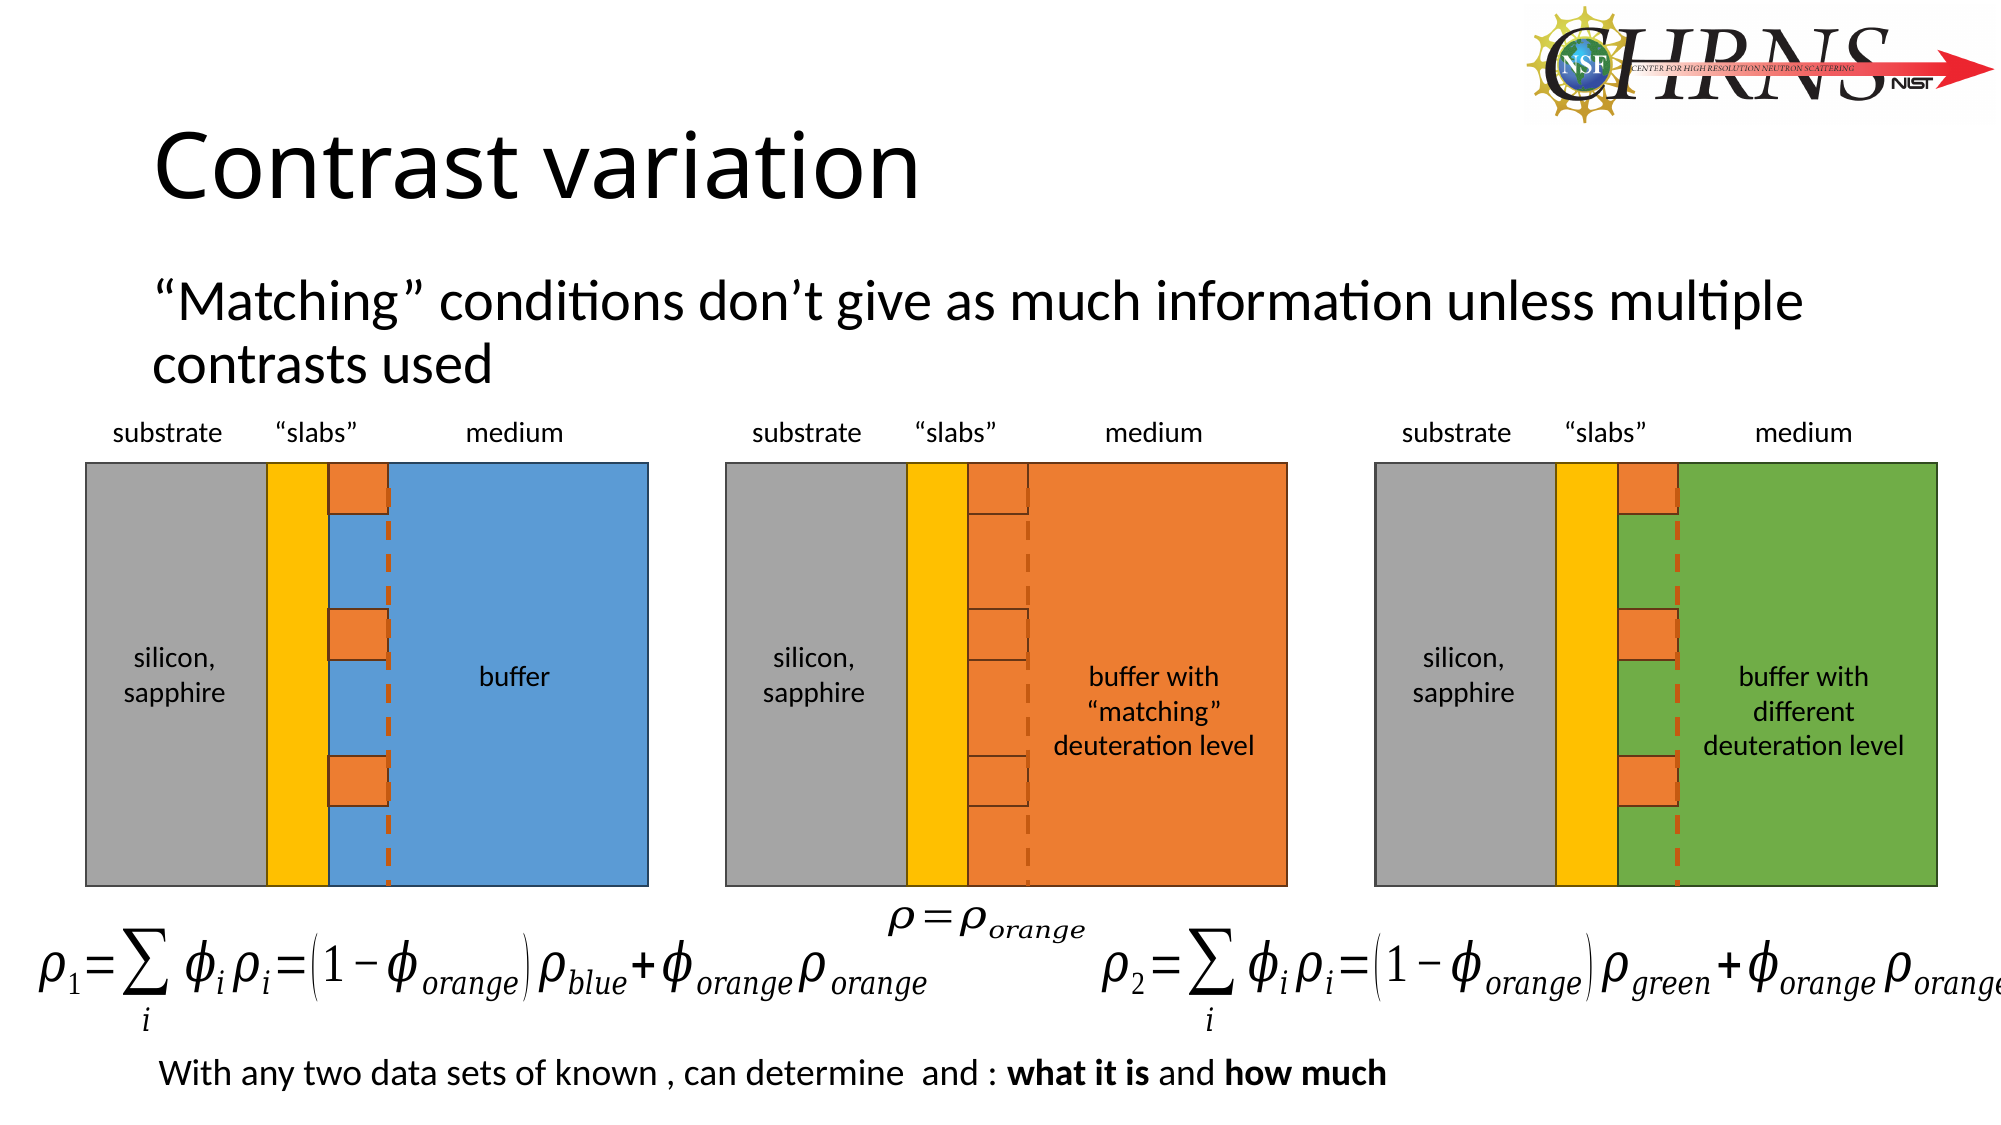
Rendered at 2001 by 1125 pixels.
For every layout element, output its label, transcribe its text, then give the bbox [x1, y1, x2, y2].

list “Matching” conditions don’t give as much information unless multiple contrasts used [137, 262, 1863, 977]
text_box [1325, 406, 1937, 887]
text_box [675, 406, 1288, 887]
title Contrast variation [137, 59, 1863, 262]
picture [1524, 4, 1996, 125]
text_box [36, 406, 648, 887]
